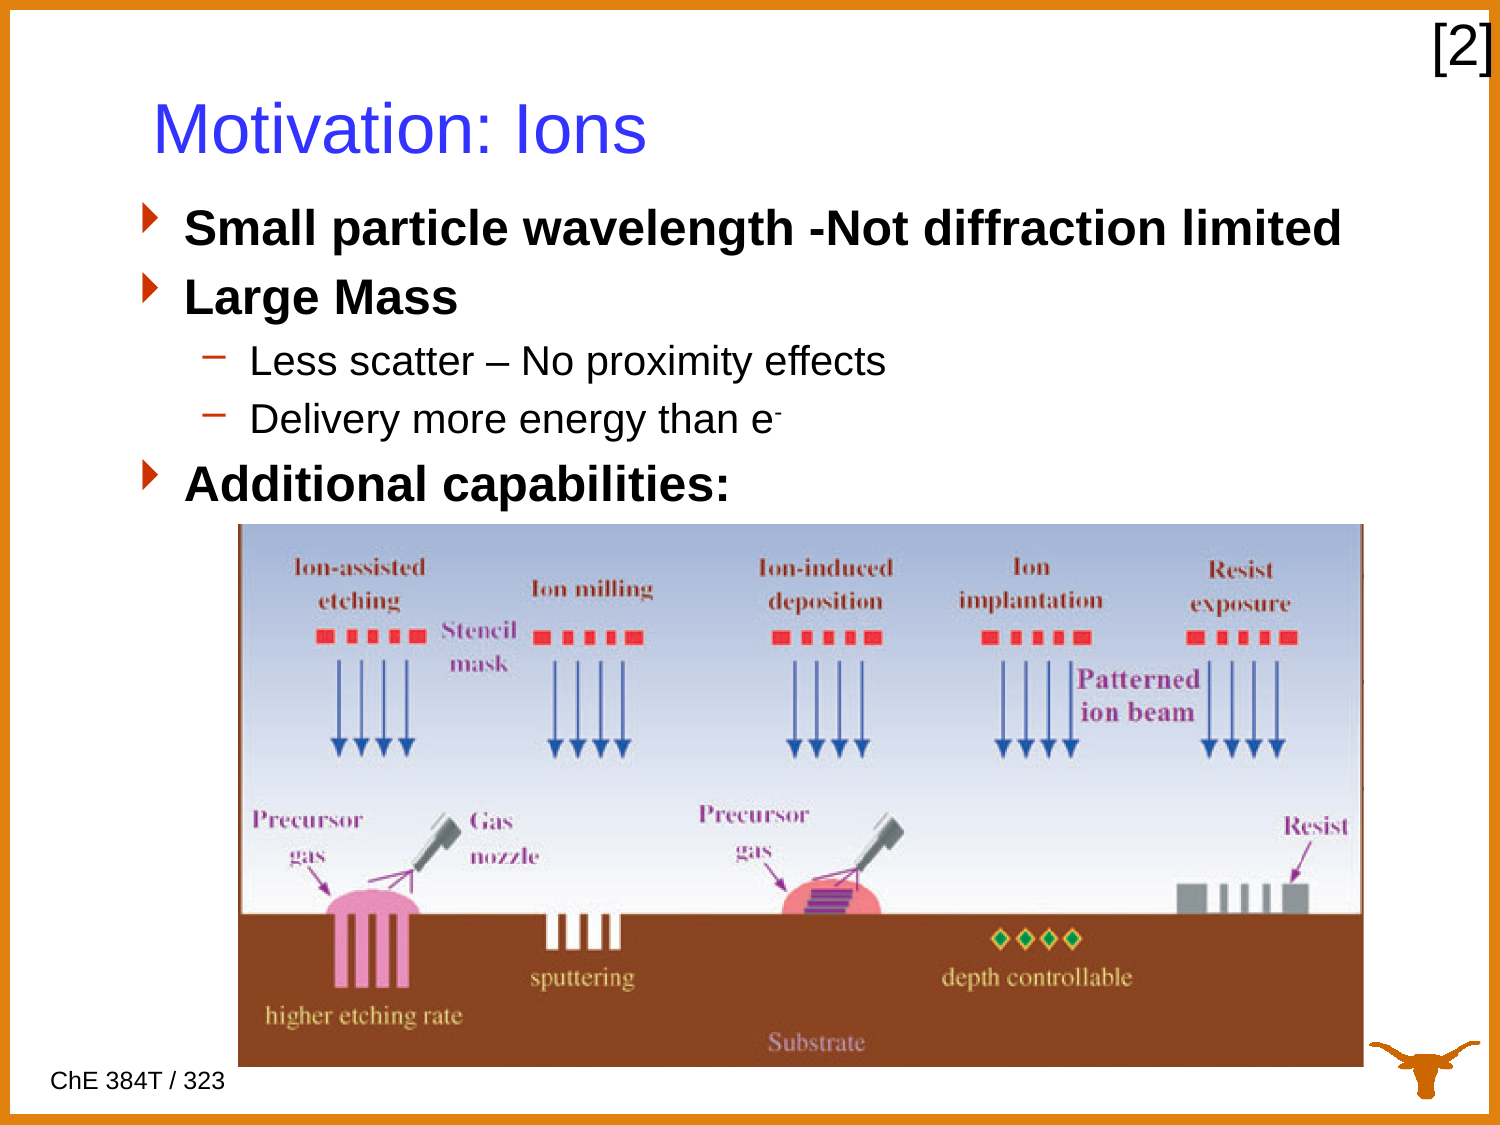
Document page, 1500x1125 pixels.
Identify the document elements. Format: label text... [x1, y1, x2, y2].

text_box [2] [1416, 0, 1500, 85]
list Small particle wavelength -Not diffraction limited Large Mass Less scatter – No proximity effects Delivery more energy than e- Additional capabilities: [112, 187, 1388, 975]
picture [237, 524, 1365, 1068]
title Motivation: Ions [137, 75, 1413, 175]
picture [1368, 1040, 1481, 1100]
